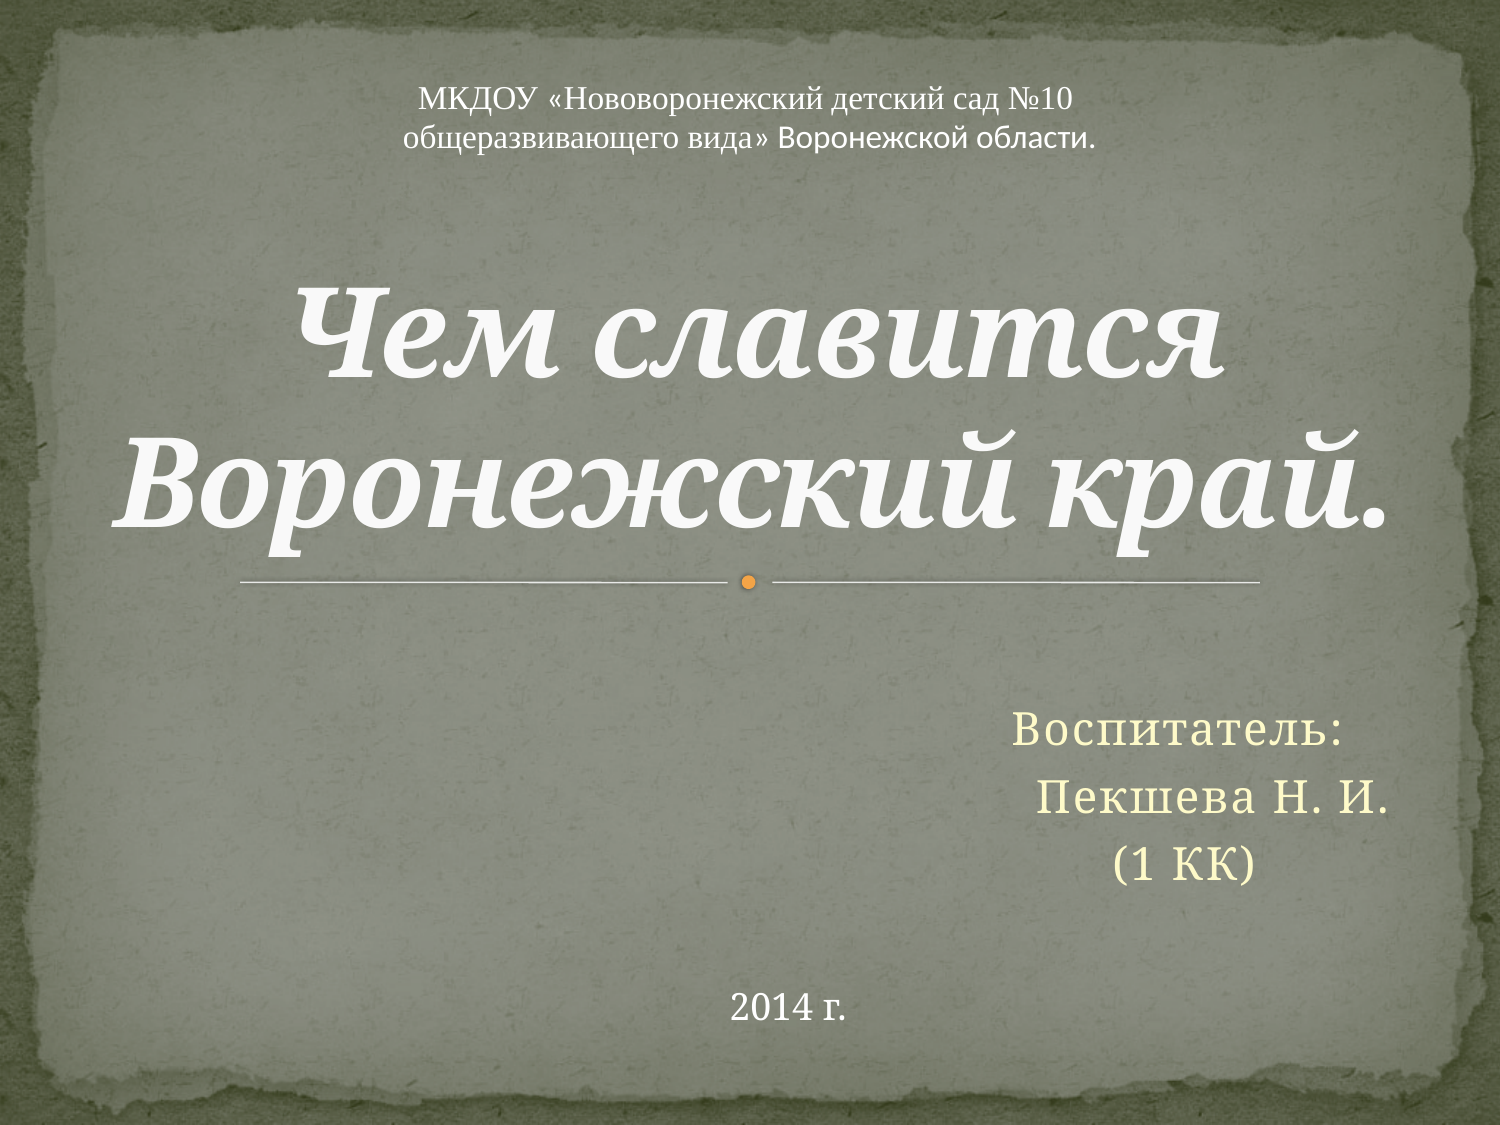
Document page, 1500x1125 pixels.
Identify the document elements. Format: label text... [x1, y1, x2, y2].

subtitle Воспитатель: Пекшева Н. И. (1 КК) [938, 692, 1416, 880]
title Чем славится Воронежский край. [74, 235, 1438, 561]
text_box МКДОУ «Нововоронежский детский сад №10 общеразвивающего вида» Воронежской области. [387, 68, 1113, 163]
text_box 2014 г. [714, 975, 904, 1036]
